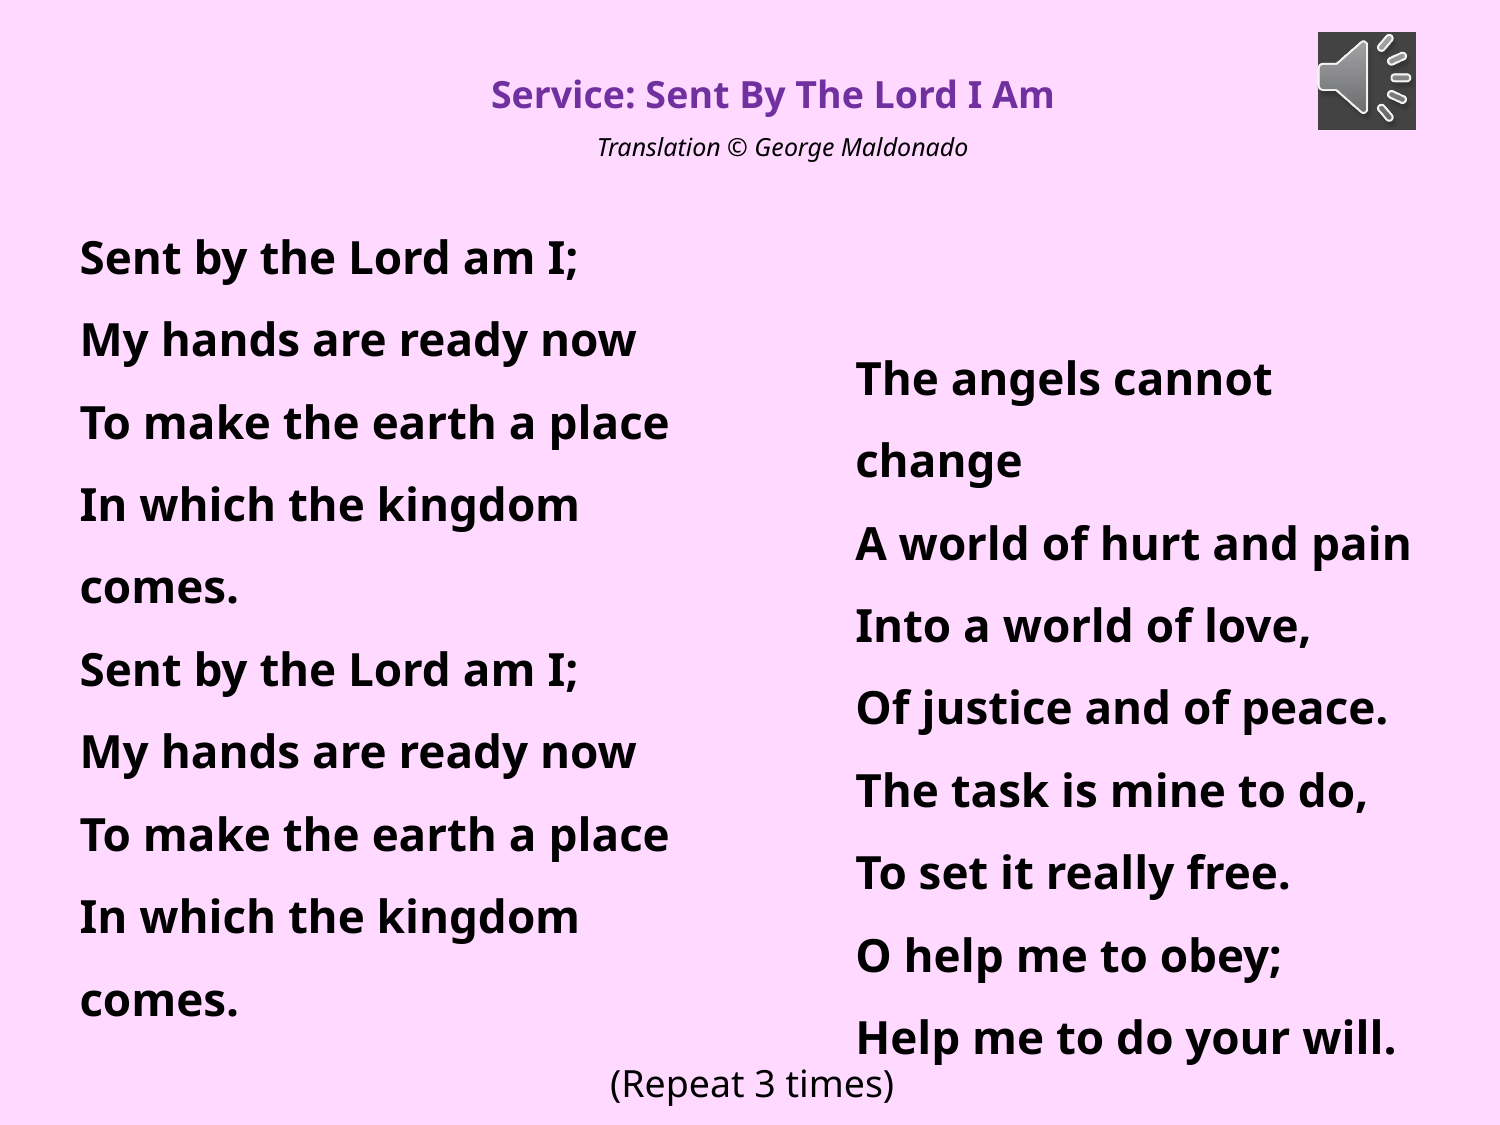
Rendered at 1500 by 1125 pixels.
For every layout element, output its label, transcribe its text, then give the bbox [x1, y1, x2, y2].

text_box The angels cannot change A world of hurt and pain Into a world of love, Of justice and of peace. The task is mine to do, To set it really free. O help me to obey; Help me to do your will. [840, 314, 1447, 1072]
picture [1316, 30, 1418, 132]
text_box Service: Sent By The Lord I Am Translation © George Maldonado [72, 41, 1494, 169]
text_box (Repeat 3 times) [595, 1030, 971, 1113]
text_box Sent by the Lord am I; My hands are ready now To make the earth a place In which the kingdom comes. Sent by the Lord am I; My hands are ready now To make the earth a place In which the kingdom comes. [64, 193, 762, 1101]
